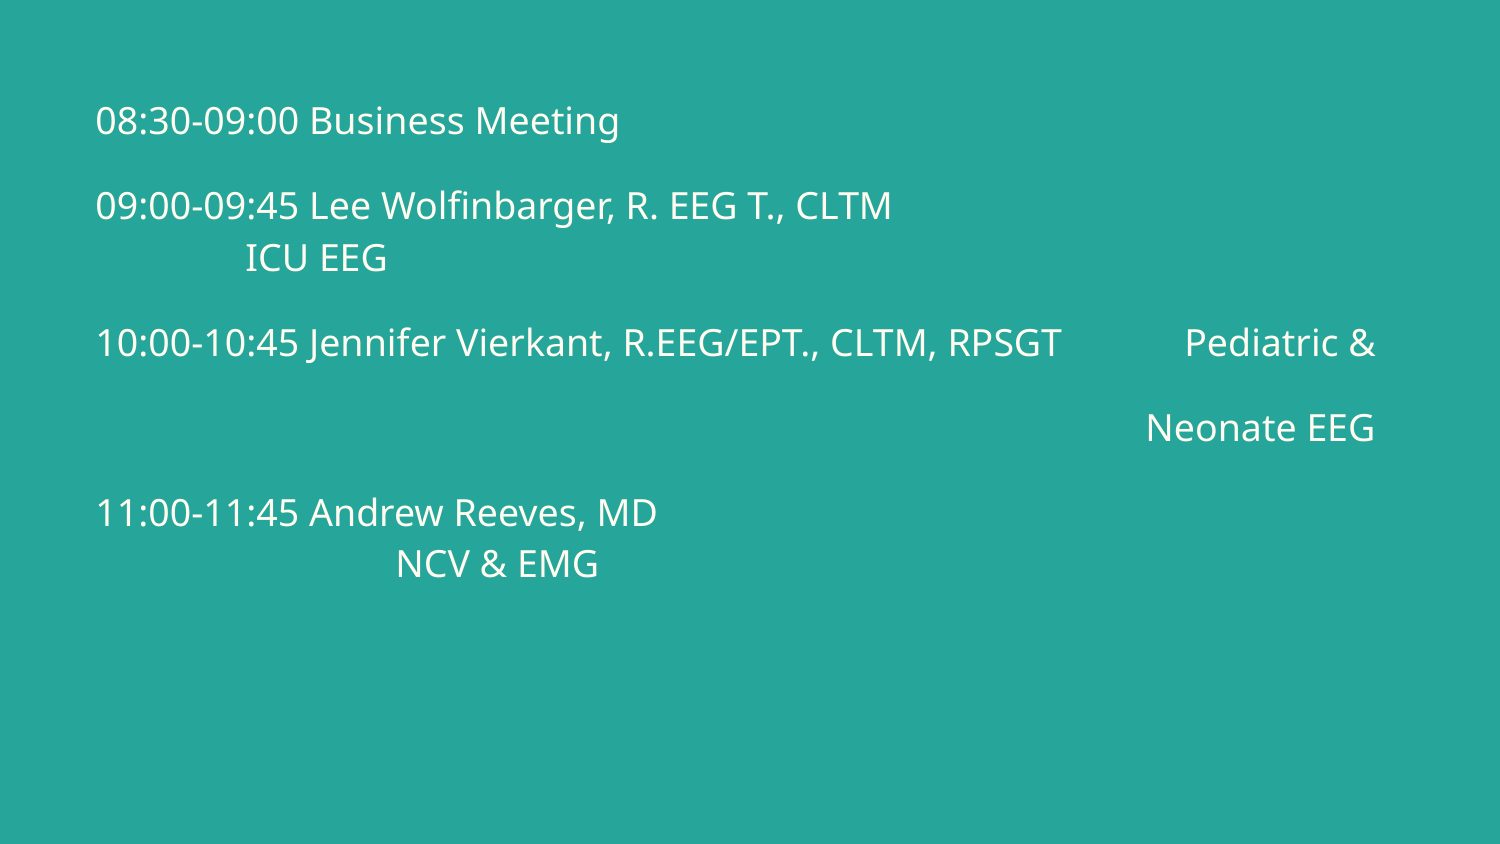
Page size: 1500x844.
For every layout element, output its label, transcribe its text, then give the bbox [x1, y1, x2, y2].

title 08:30-09:00 Business Meeting 09:00-09:45 Lee Wolfinbarger, R. EEG T., CLTM ICU EEG 10:00-10:45 Jennifer Vierkant, R.EEG/EPT., CLTM, RPSGT Pediatric & Neonate EEG 11:00-11:45 Andrew Reeves, MD NCV & EMG [80, 86, 1435, 758]
